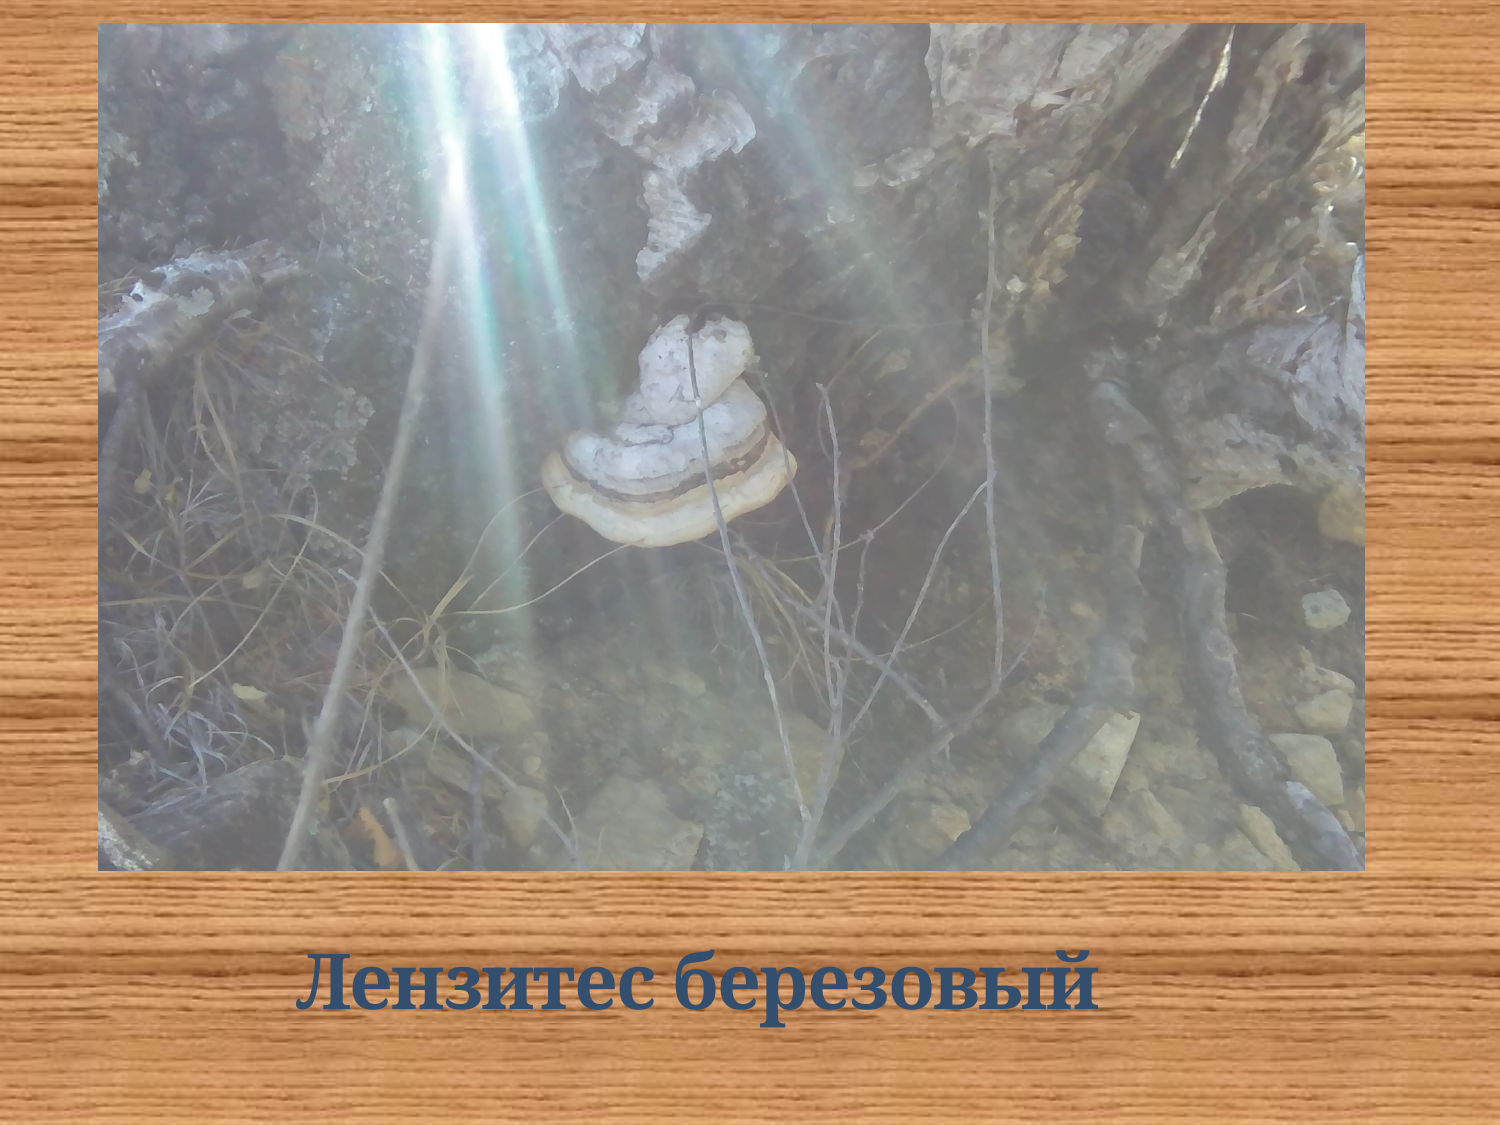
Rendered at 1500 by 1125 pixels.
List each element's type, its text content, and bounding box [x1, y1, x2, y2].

picture [0, 0, 1500, 1125]
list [101, 25, 1362, 869]
title Лензитес березовый [281, 924, 1266, 1125]
